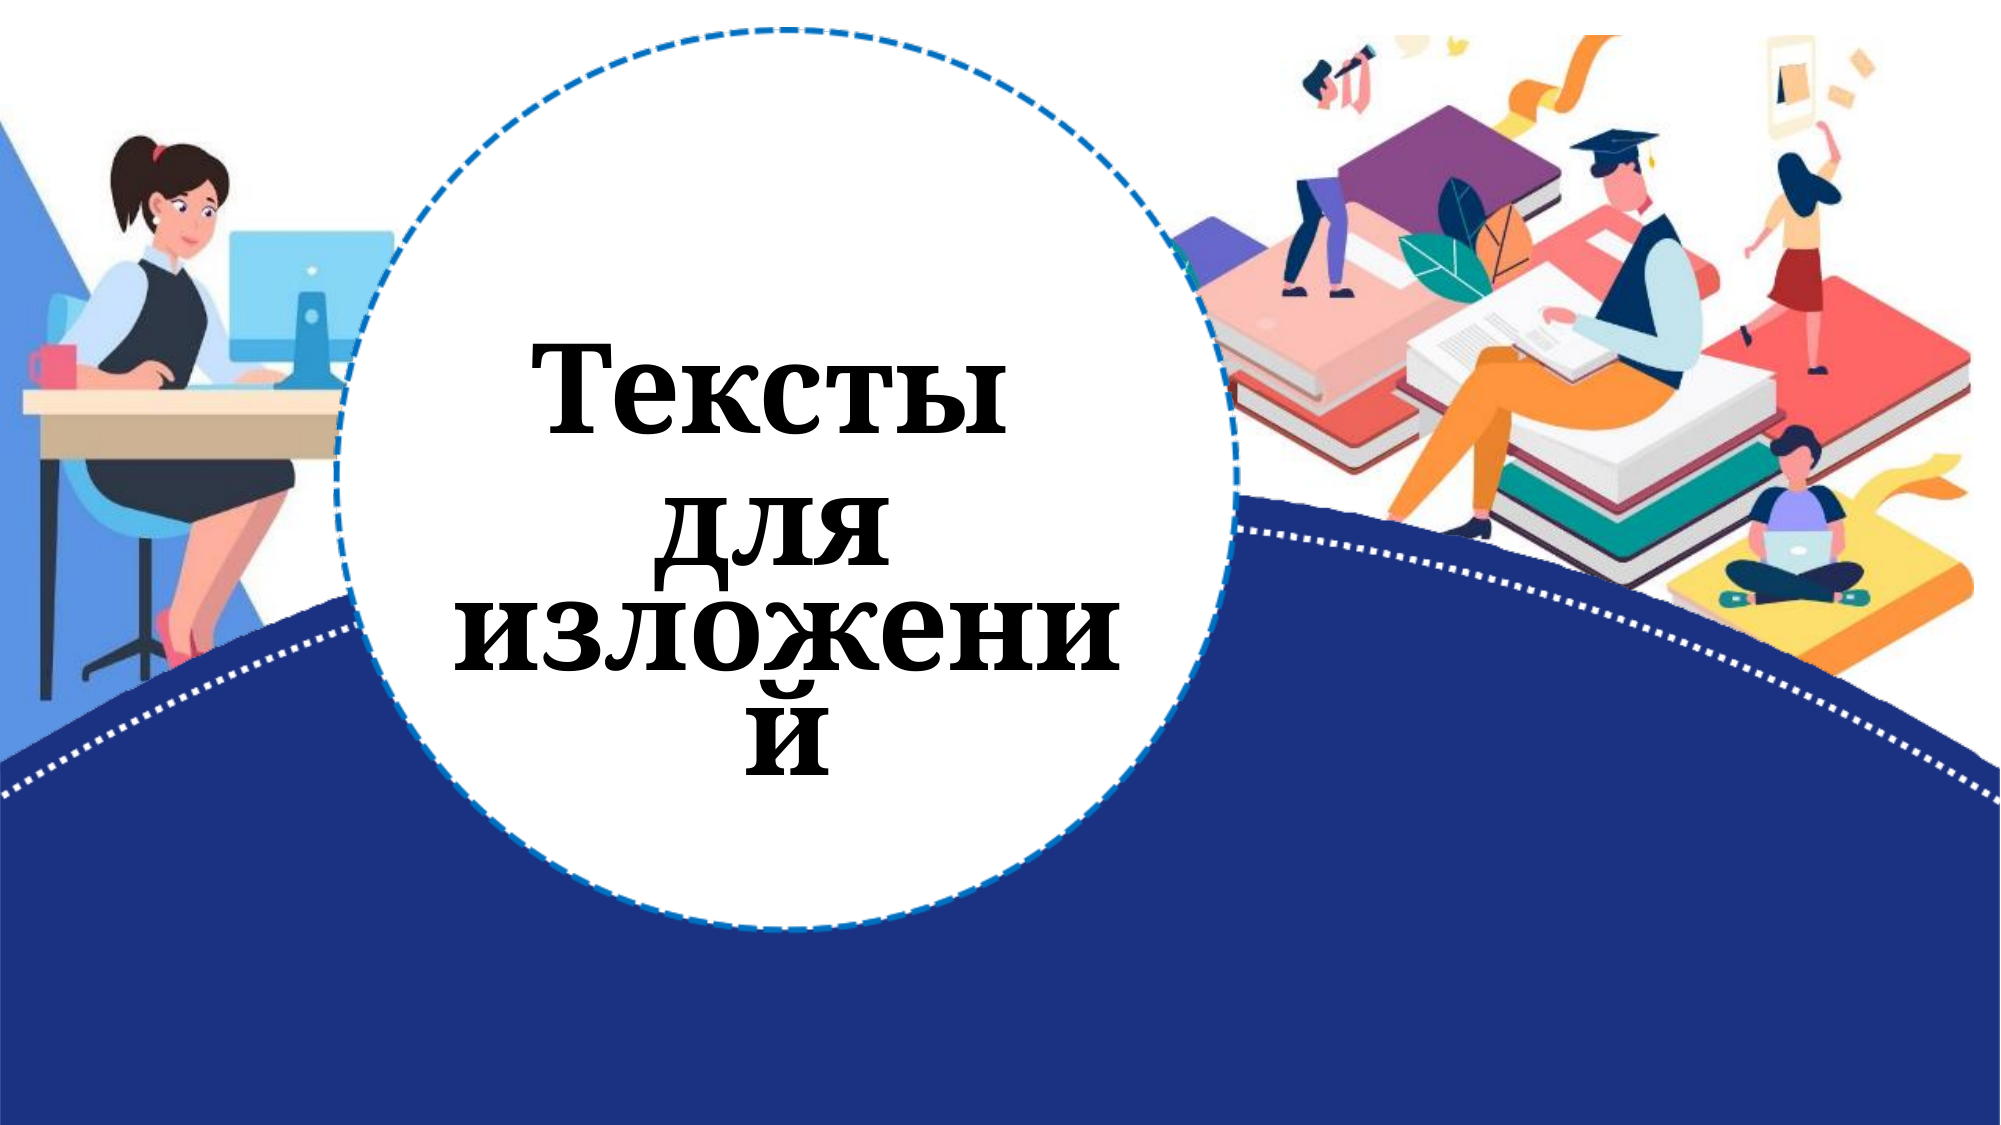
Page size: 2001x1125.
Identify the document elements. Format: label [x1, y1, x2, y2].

text_box [0, 27, 2000, 1125]
